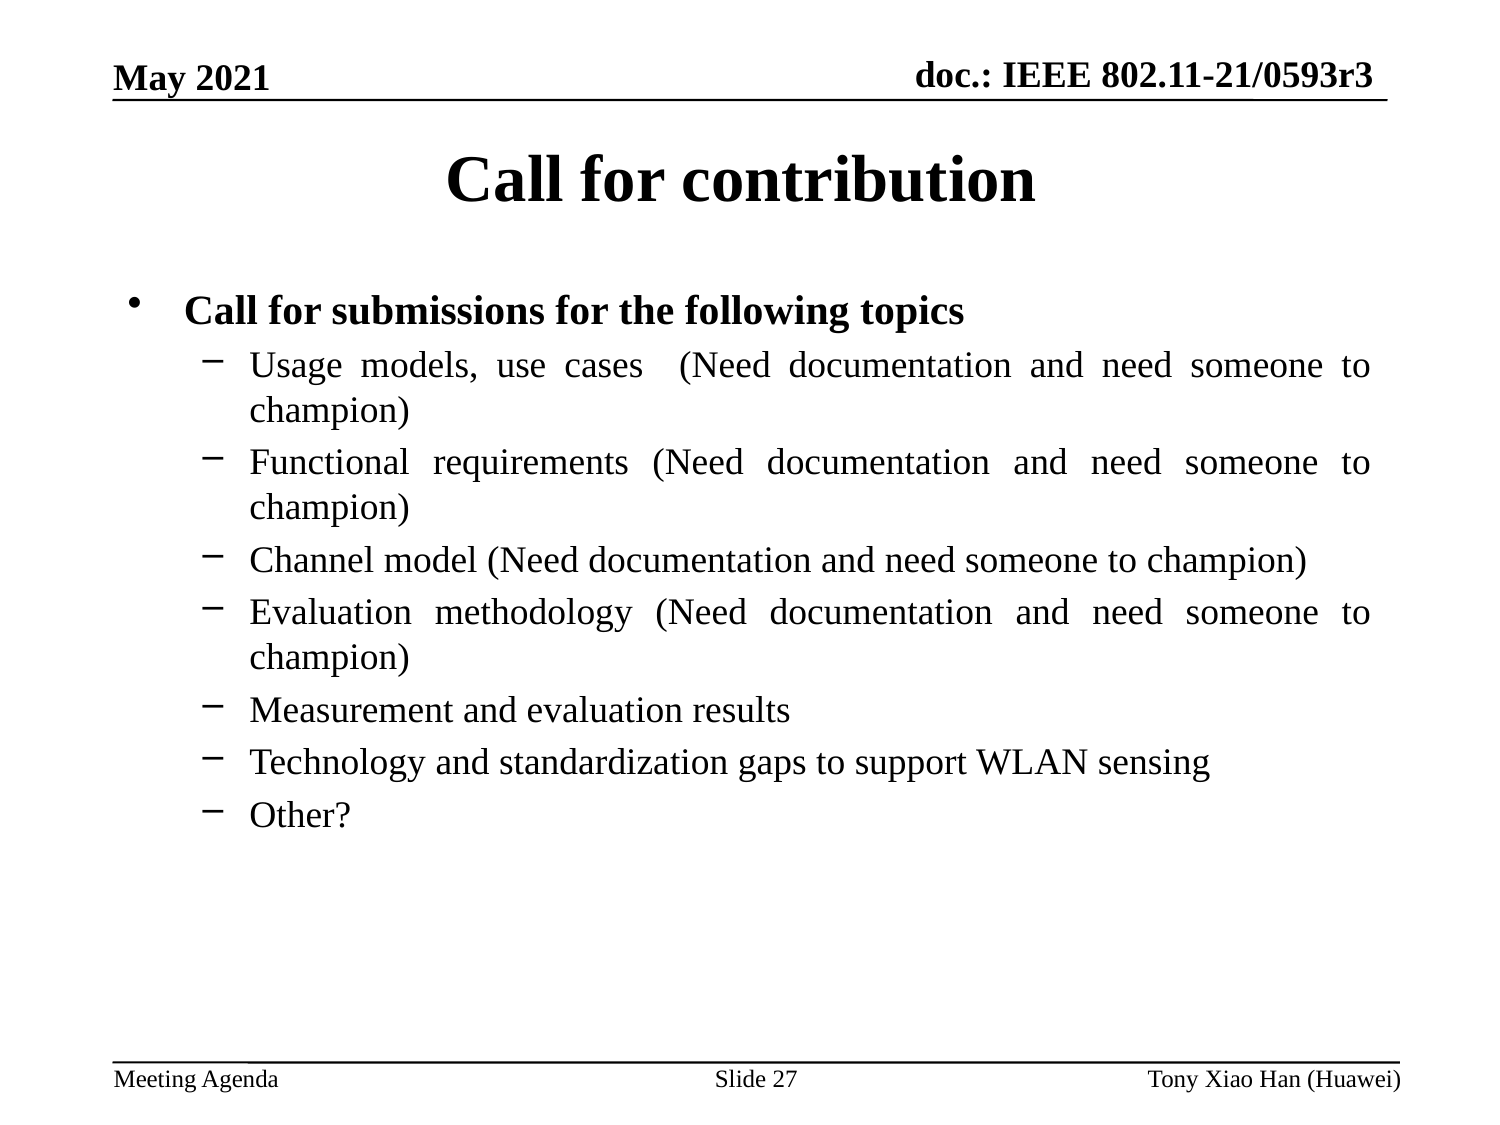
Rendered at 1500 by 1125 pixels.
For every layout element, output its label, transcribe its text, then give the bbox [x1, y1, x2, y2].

footer Tony Xiao Han (Huawei) [999, 1061, 1402, 1093]
slide_number Slide 27 [712, 1061, 800, 1093]
text_box Call for submissions for the following topics Usage models, use cases (Need documentation and need someone to champion) Functional requirements (Need documentation and need someone to champion) Channel model (Need documentation and need someone to champion) Evaluation methodology (Need documentation and need someone to champion) Measurement and evaluation results Technology and standardization gaps to support WLAN sensing Other? [112, 275, 1388, 1050]
text_box Call for contribution [112, 87, 1388, 263]
